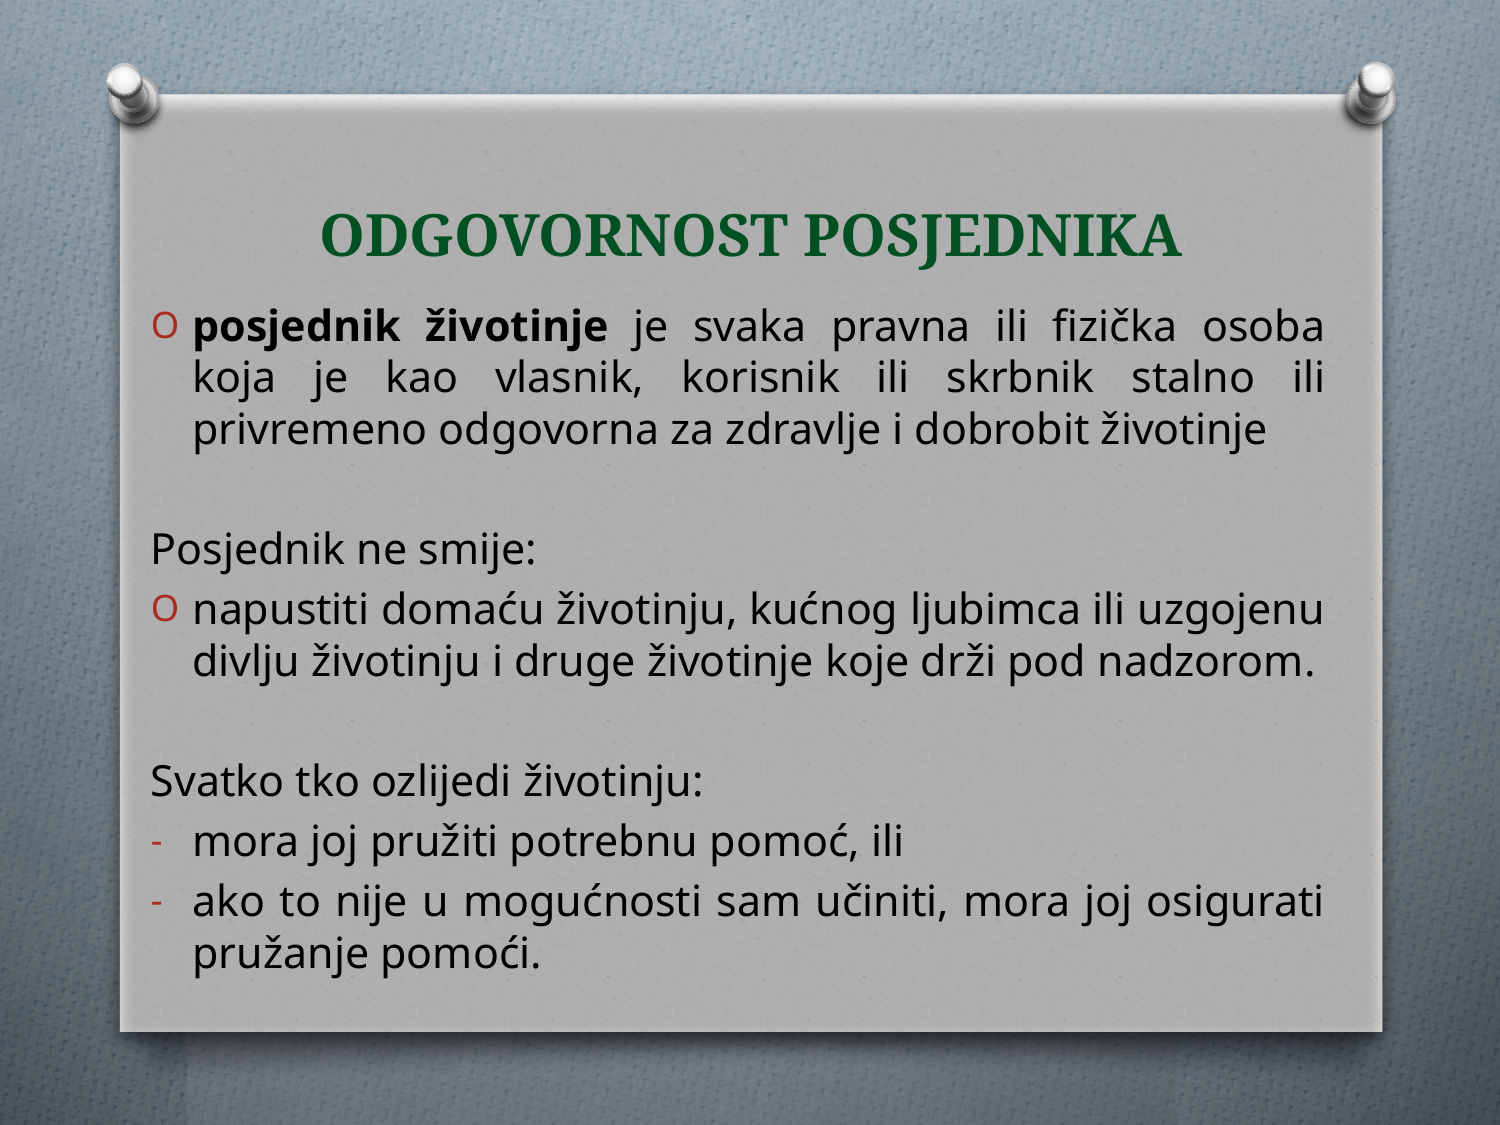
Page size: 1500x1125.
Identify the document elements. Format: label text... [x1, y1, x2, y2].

list posjednik životinje je svaka pravna ili fizička osoba koja je kao vlasnik, korisnik ili skrbnik stalno ili privremeno odgovorna za zdravlje i dobrobit životinje Posjednik ne smije: napustiti domaću životinju, kućnog ljubimca ili uzgojenu divlju životinju i druge životinje koje drži pod nadzorom. Svatko tko ozlijedi životinju: mora joj pružiti potrebnu pomoć, ili ako to nije u mogućnosti sam učiniti, mora joj osigurati pružanje pomoći. [135, 290, 1341, 988]
picture [1317, 35, 1439, 156]
picture [75, 29, 198, 153]
title ODGOVORNOST POSJEDNIKA [179, 134, 1323, 290]
